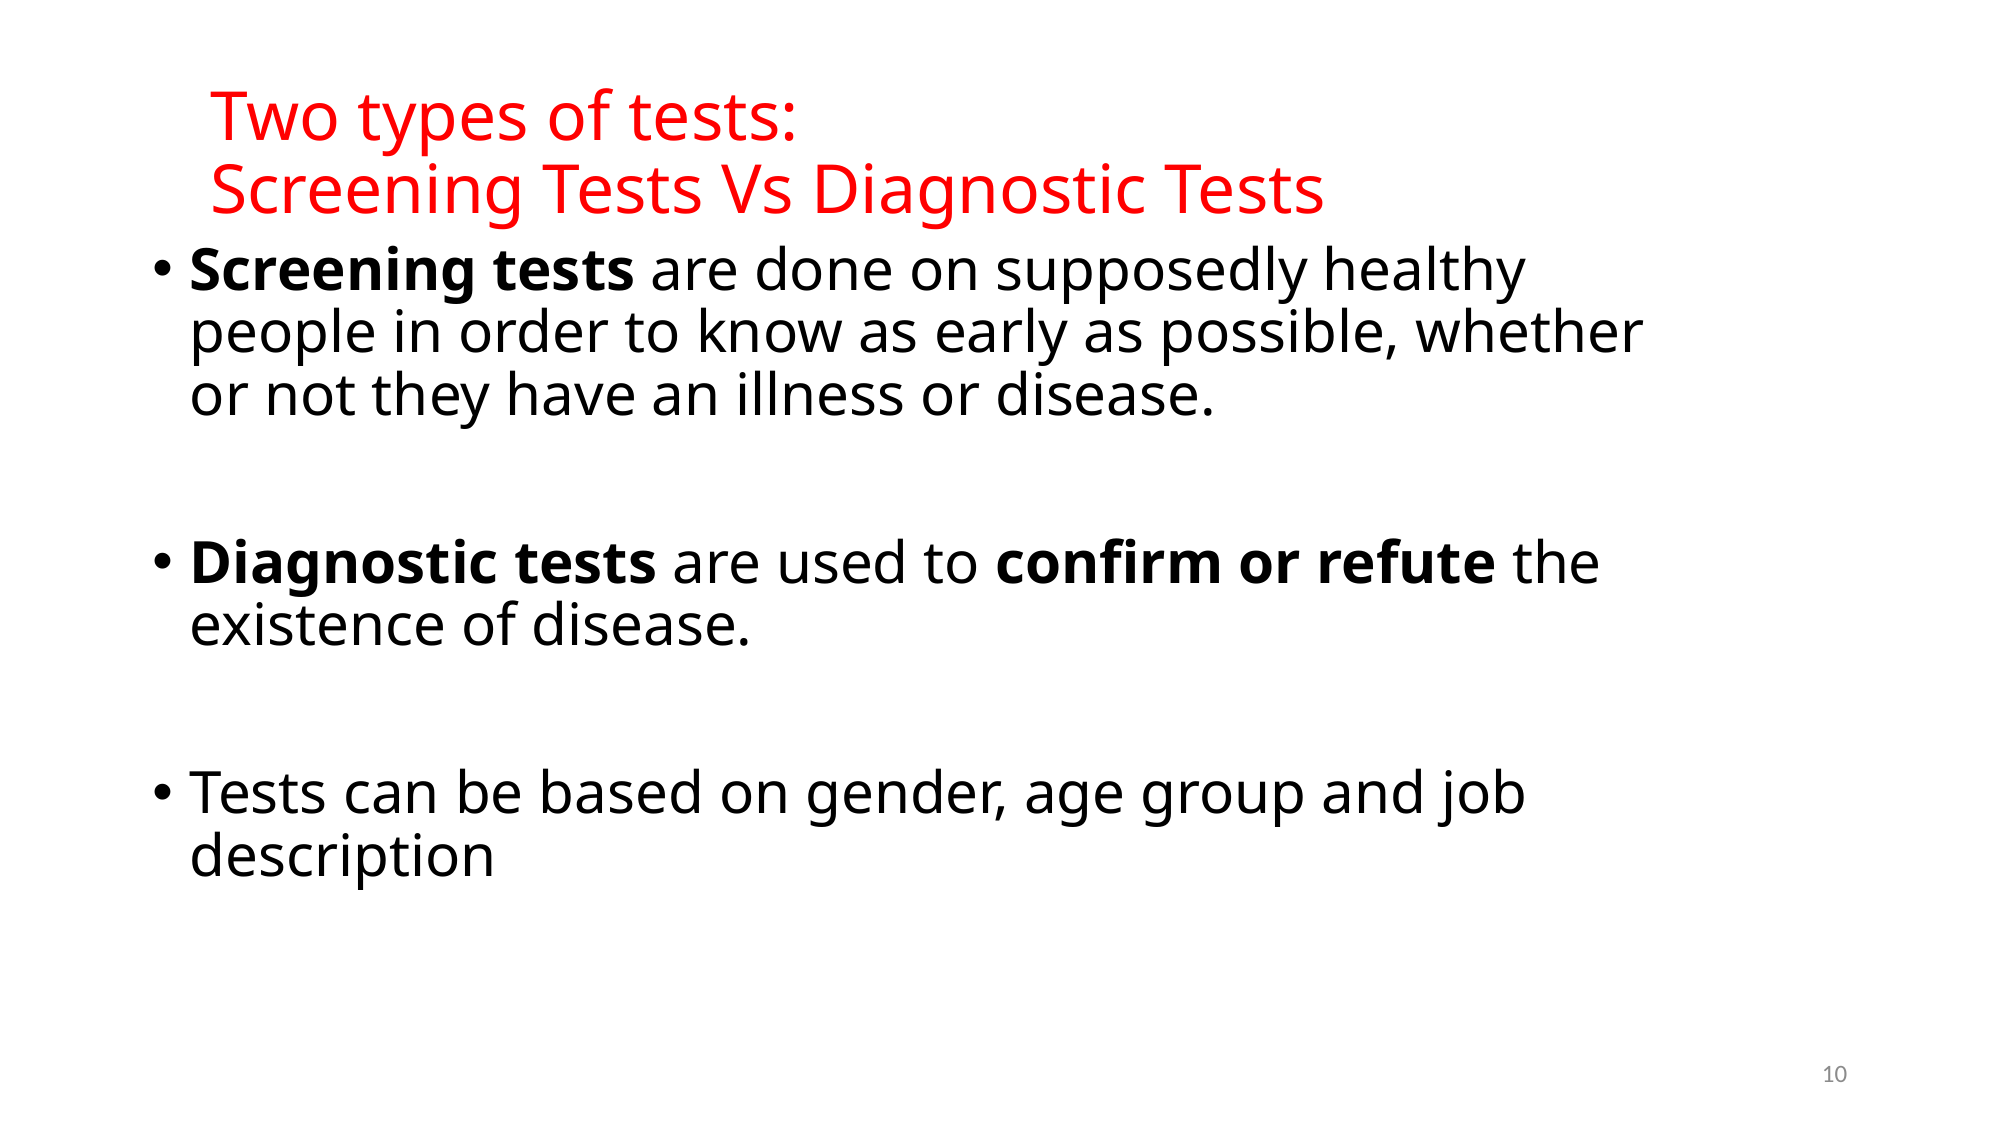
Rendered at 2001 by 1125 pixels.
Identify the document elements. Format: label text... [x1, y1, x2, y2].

title Two types of tests: Screening Tests Vs Diagnostic Tests [195, 73, 1863, 237]
slide_number 10 [1412, 1042, 1863, 1103]
list Screening tests are done on supposedly healthy people in order to know as early as possible, whether or not they have an illness or disease. Diagnostic tests are used to confirm or refute the existence of disease. Tests can be based on gender, age group and job description [137, 141, 1660, 927]
